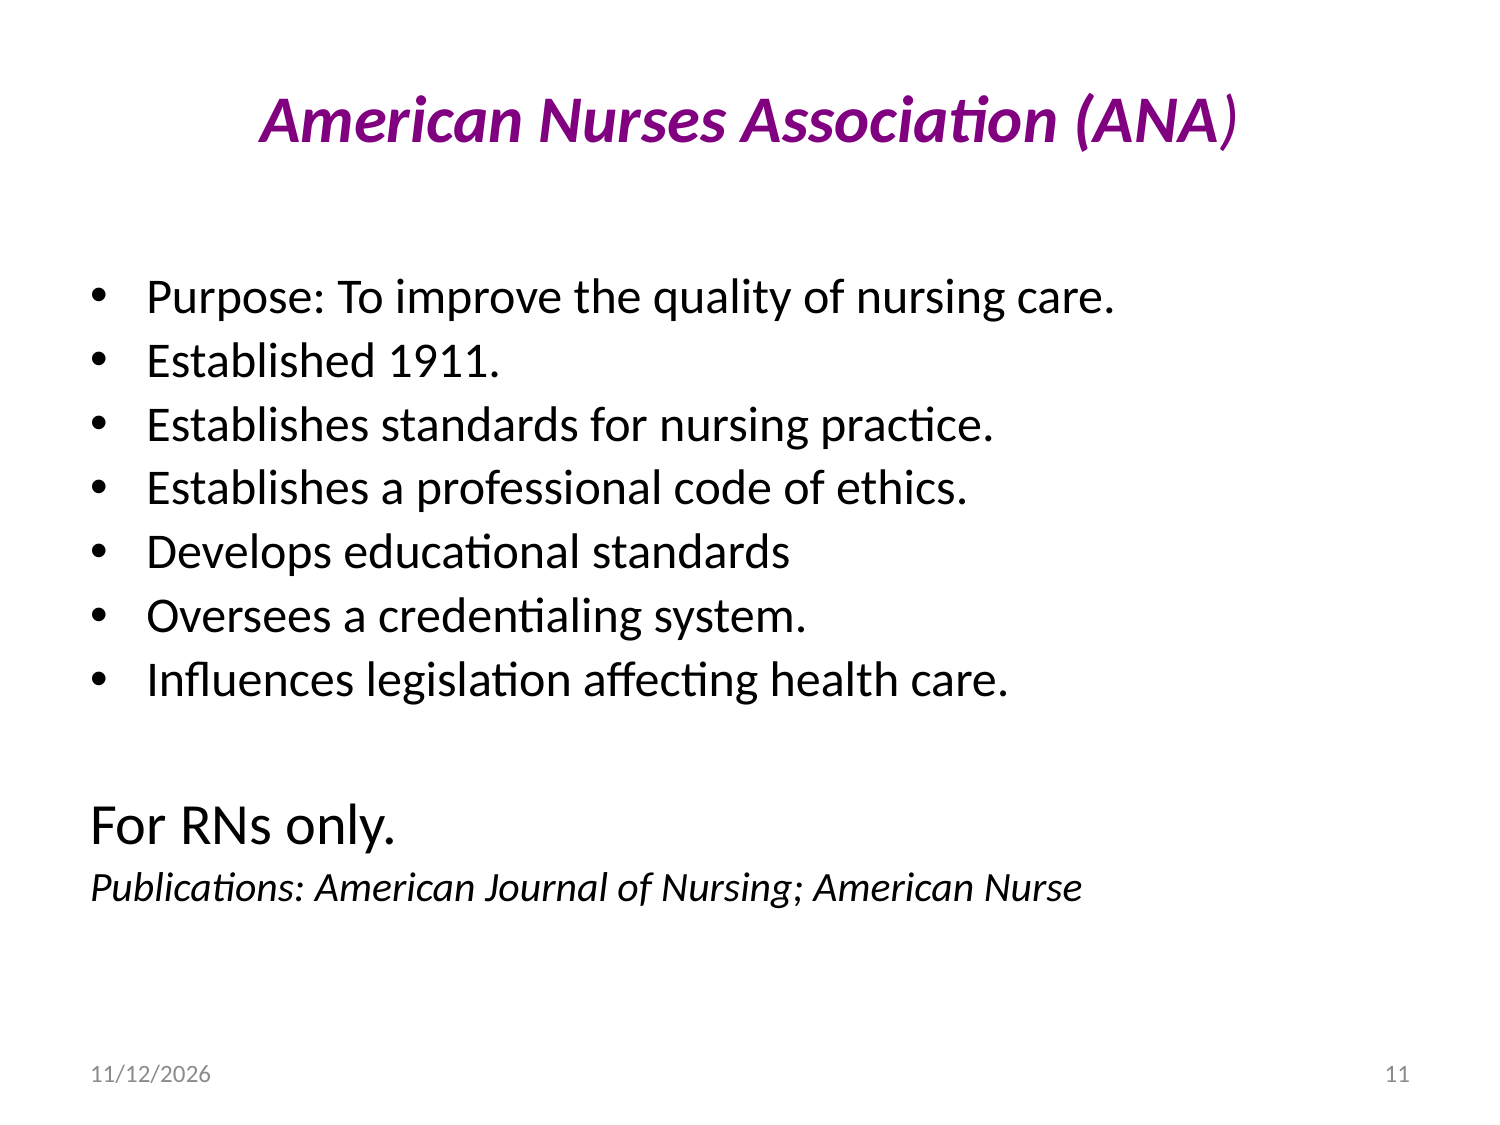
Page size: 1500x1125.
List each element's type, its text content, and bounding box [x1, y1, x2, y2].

title American Nurses Association (ANA) [75, 45, 1425, 188]
slide_number 11 [1074, 1042, 1425, 1103]
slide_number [75, 1042, 425, 1103]
list Purpose: To improve the quality of nursing care. Established 1911. Establishes standards for nursing practice. Establishes a professional code of ethics. Develops educational standards Oversees a credentialing system. Influences legislation affecting health care. For RNs only. Publications: American Journal of Nursing; American Nurse [75, 262, 1425, 1005]
